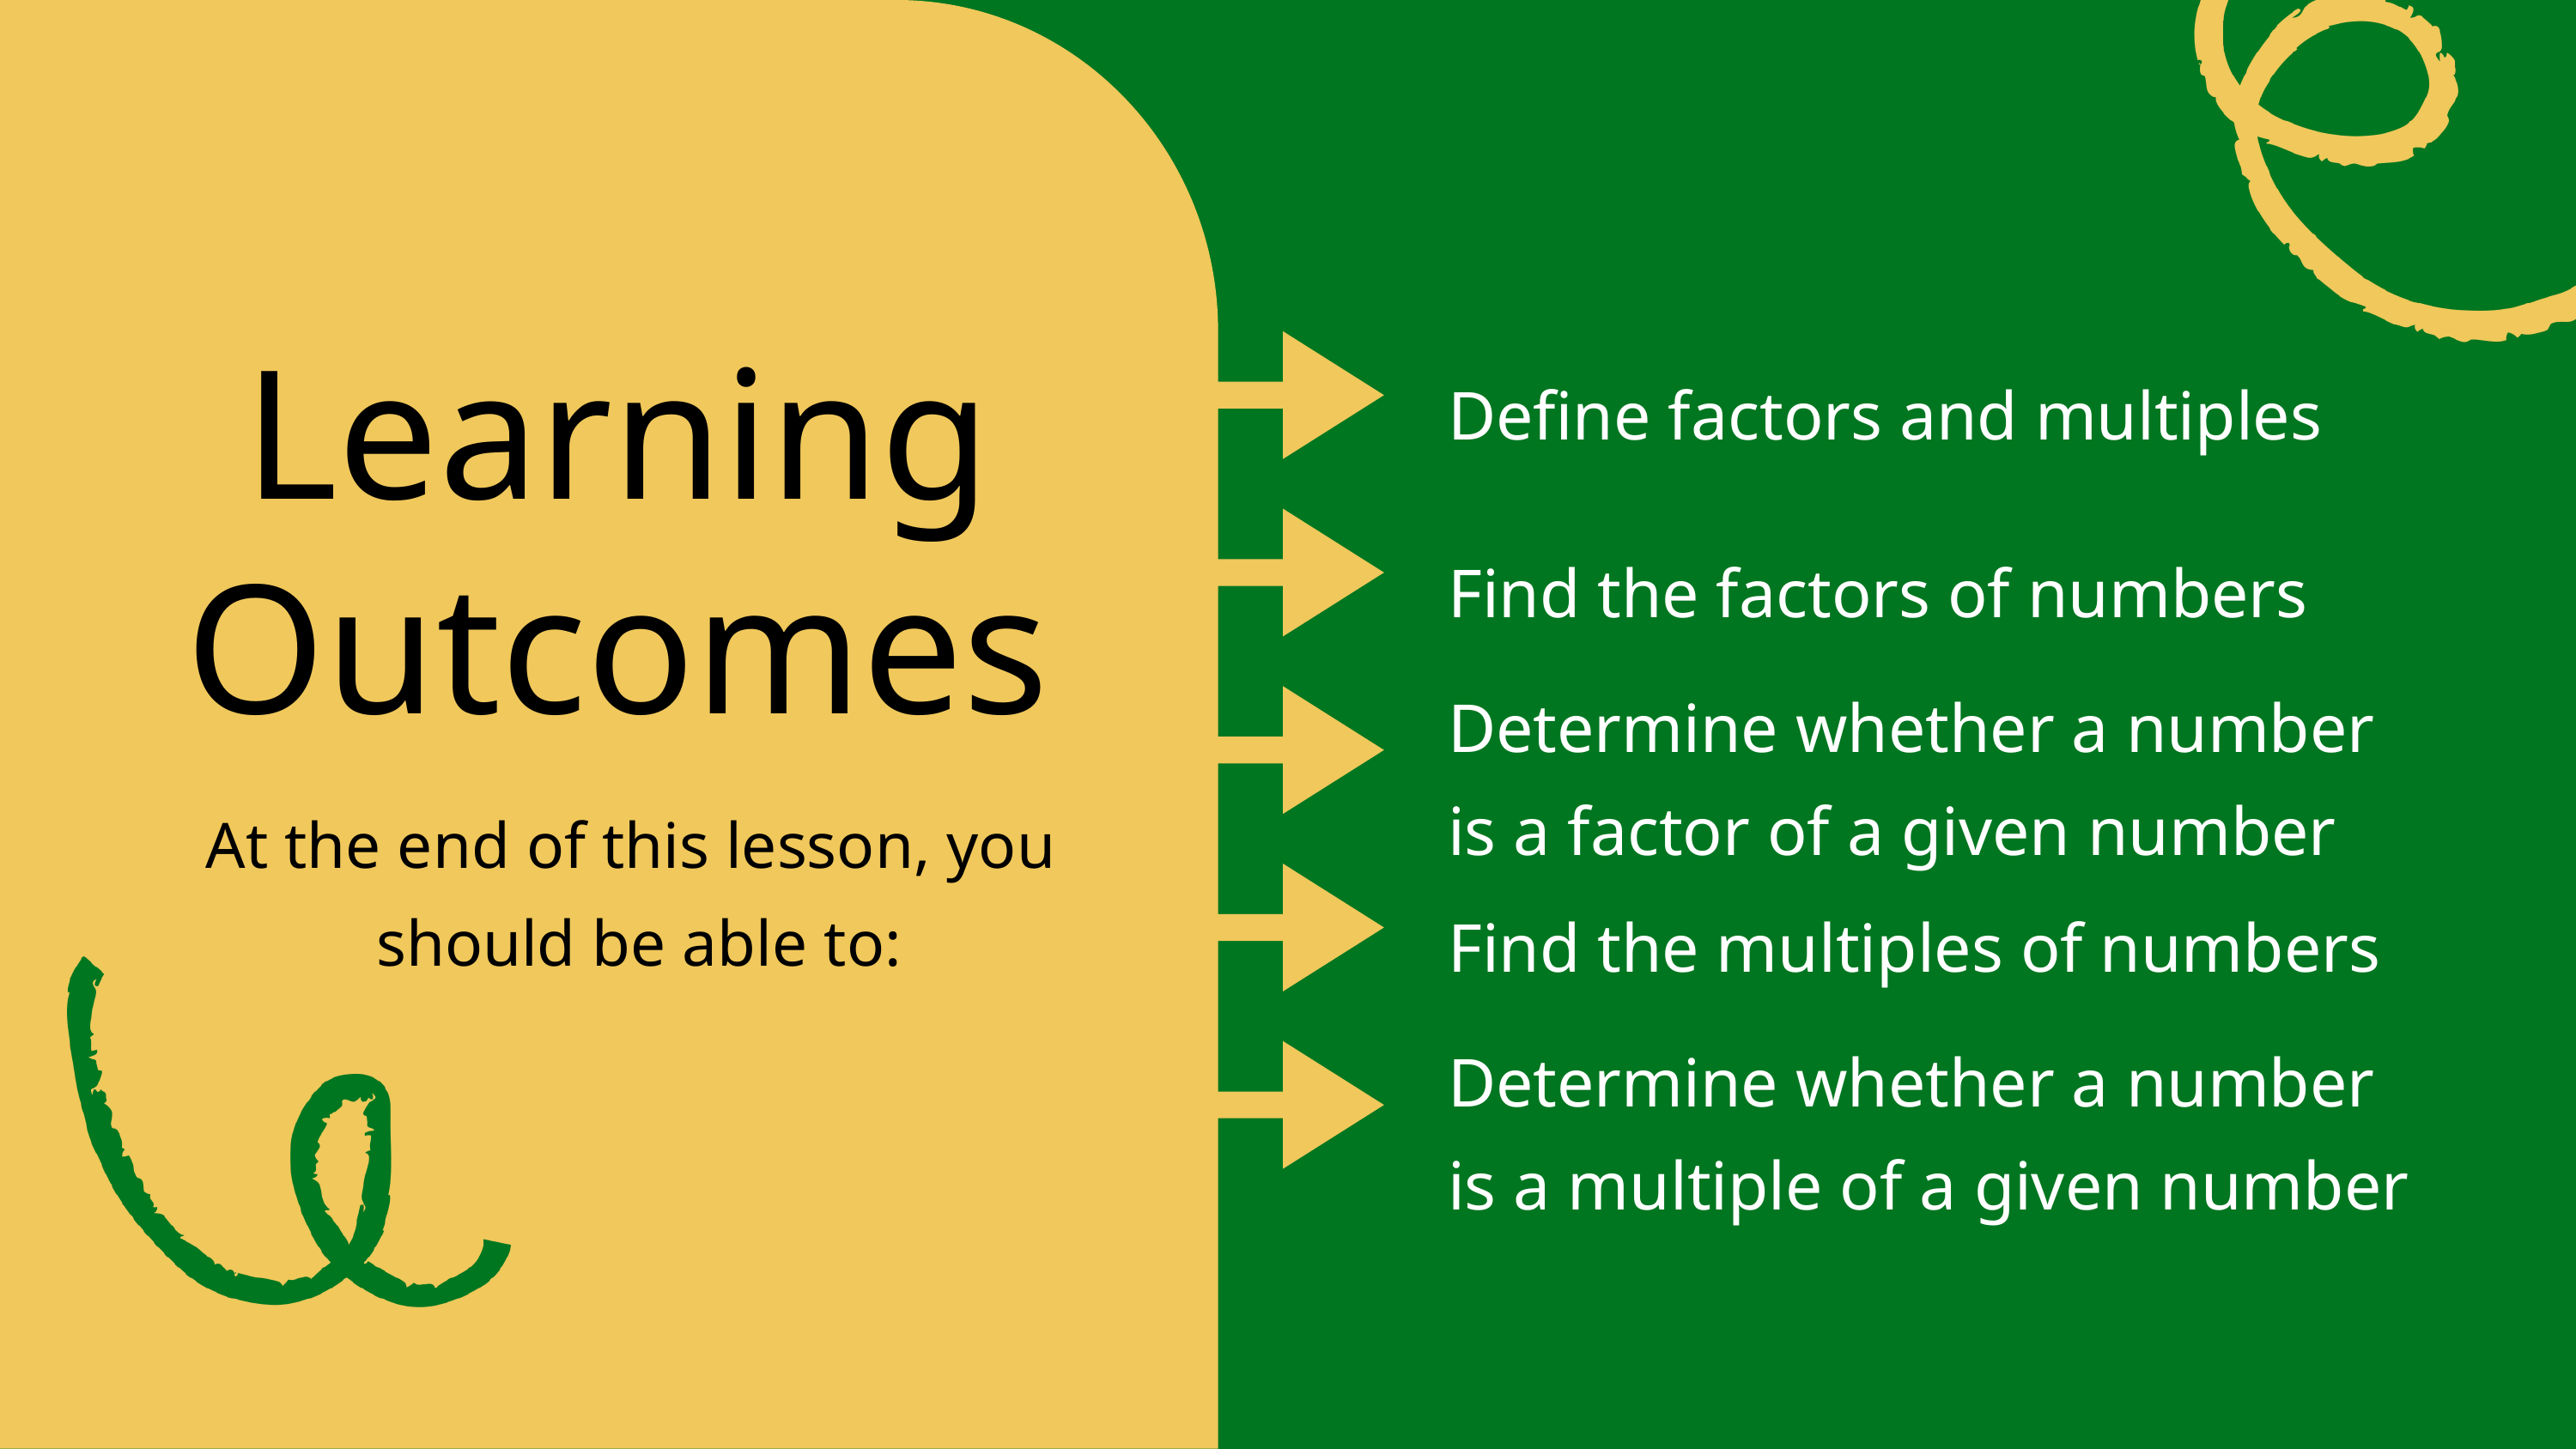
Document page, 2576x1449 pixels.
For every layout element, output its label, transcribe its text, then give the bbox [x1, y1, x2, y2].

text_box At the end of this lesson, you should be able to: [144, 783, 1133, 979]
text_box [0, 0, 1218, 1449]
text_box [1176, 863, 1385, 992]
text_box Find the factors of numbers [1448, 527, 2432, 631]
picture [0, 863, 532, 1433]
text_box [1176, 508, 1385, 637]
text_box Learning Outcomes [123, 320, 1112, 750]
text_box Define factors and multiples [1448, 349, 2432, 454]
picture [2108, 0, 2576, 417]
text_box Find the multiples of numbers [1448, 882, 2432, 986]
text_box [1176, 1040, 1385, 1169]
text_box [1176, 330, 1385, 459]
text_box Determine whether a number is a multiple of a given number [1448, 1016, 2432, 1224]
text_box Determine whether a number is a factor of a given number [1448, 662, 2432, 869]
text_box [1176, 685, 1385, 815]
